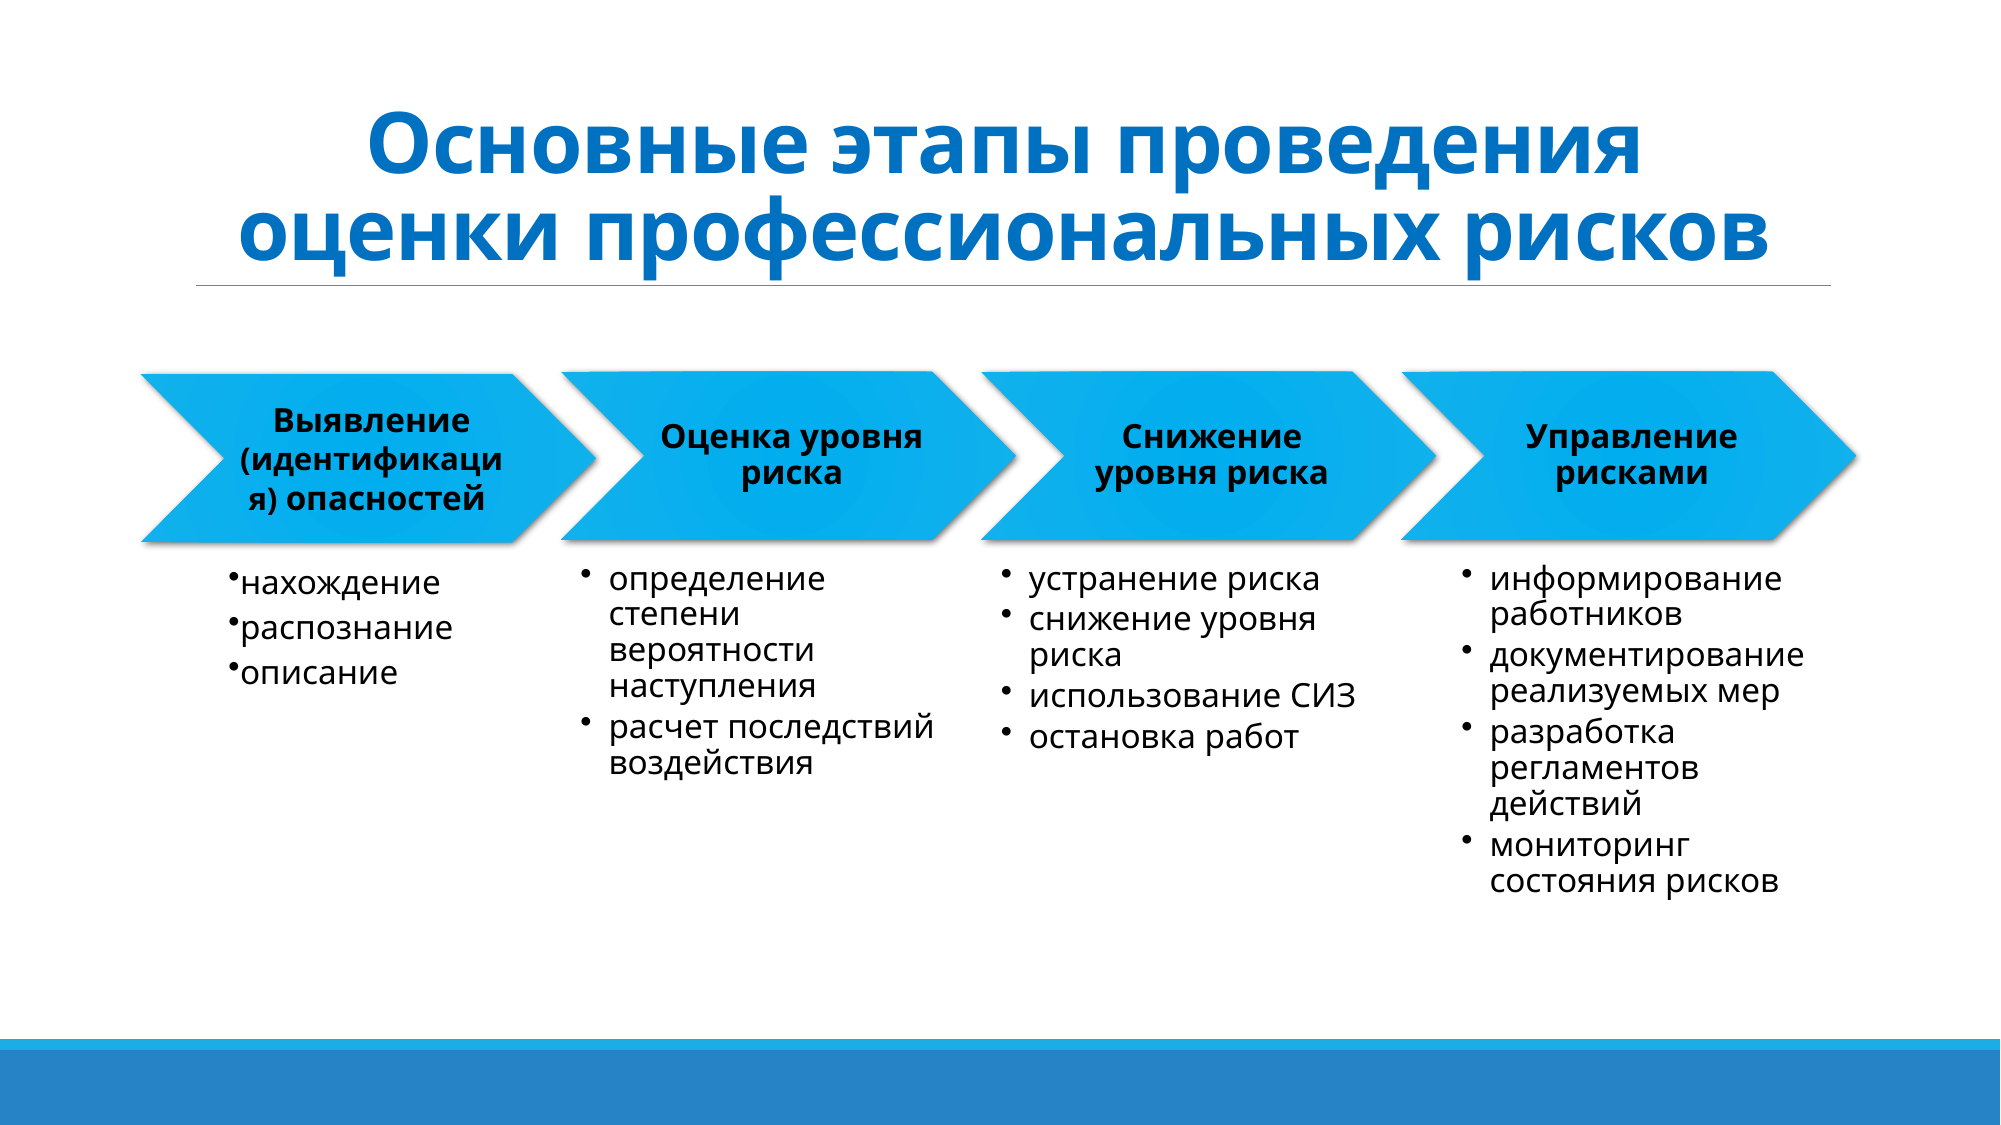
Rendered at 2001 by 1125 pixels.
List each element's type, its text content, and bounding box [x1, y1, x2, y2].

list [138, 302, 1859, 964]
title Основные этапы проведения оценки профессиональных рисков [180, 47, 1830, 285]
